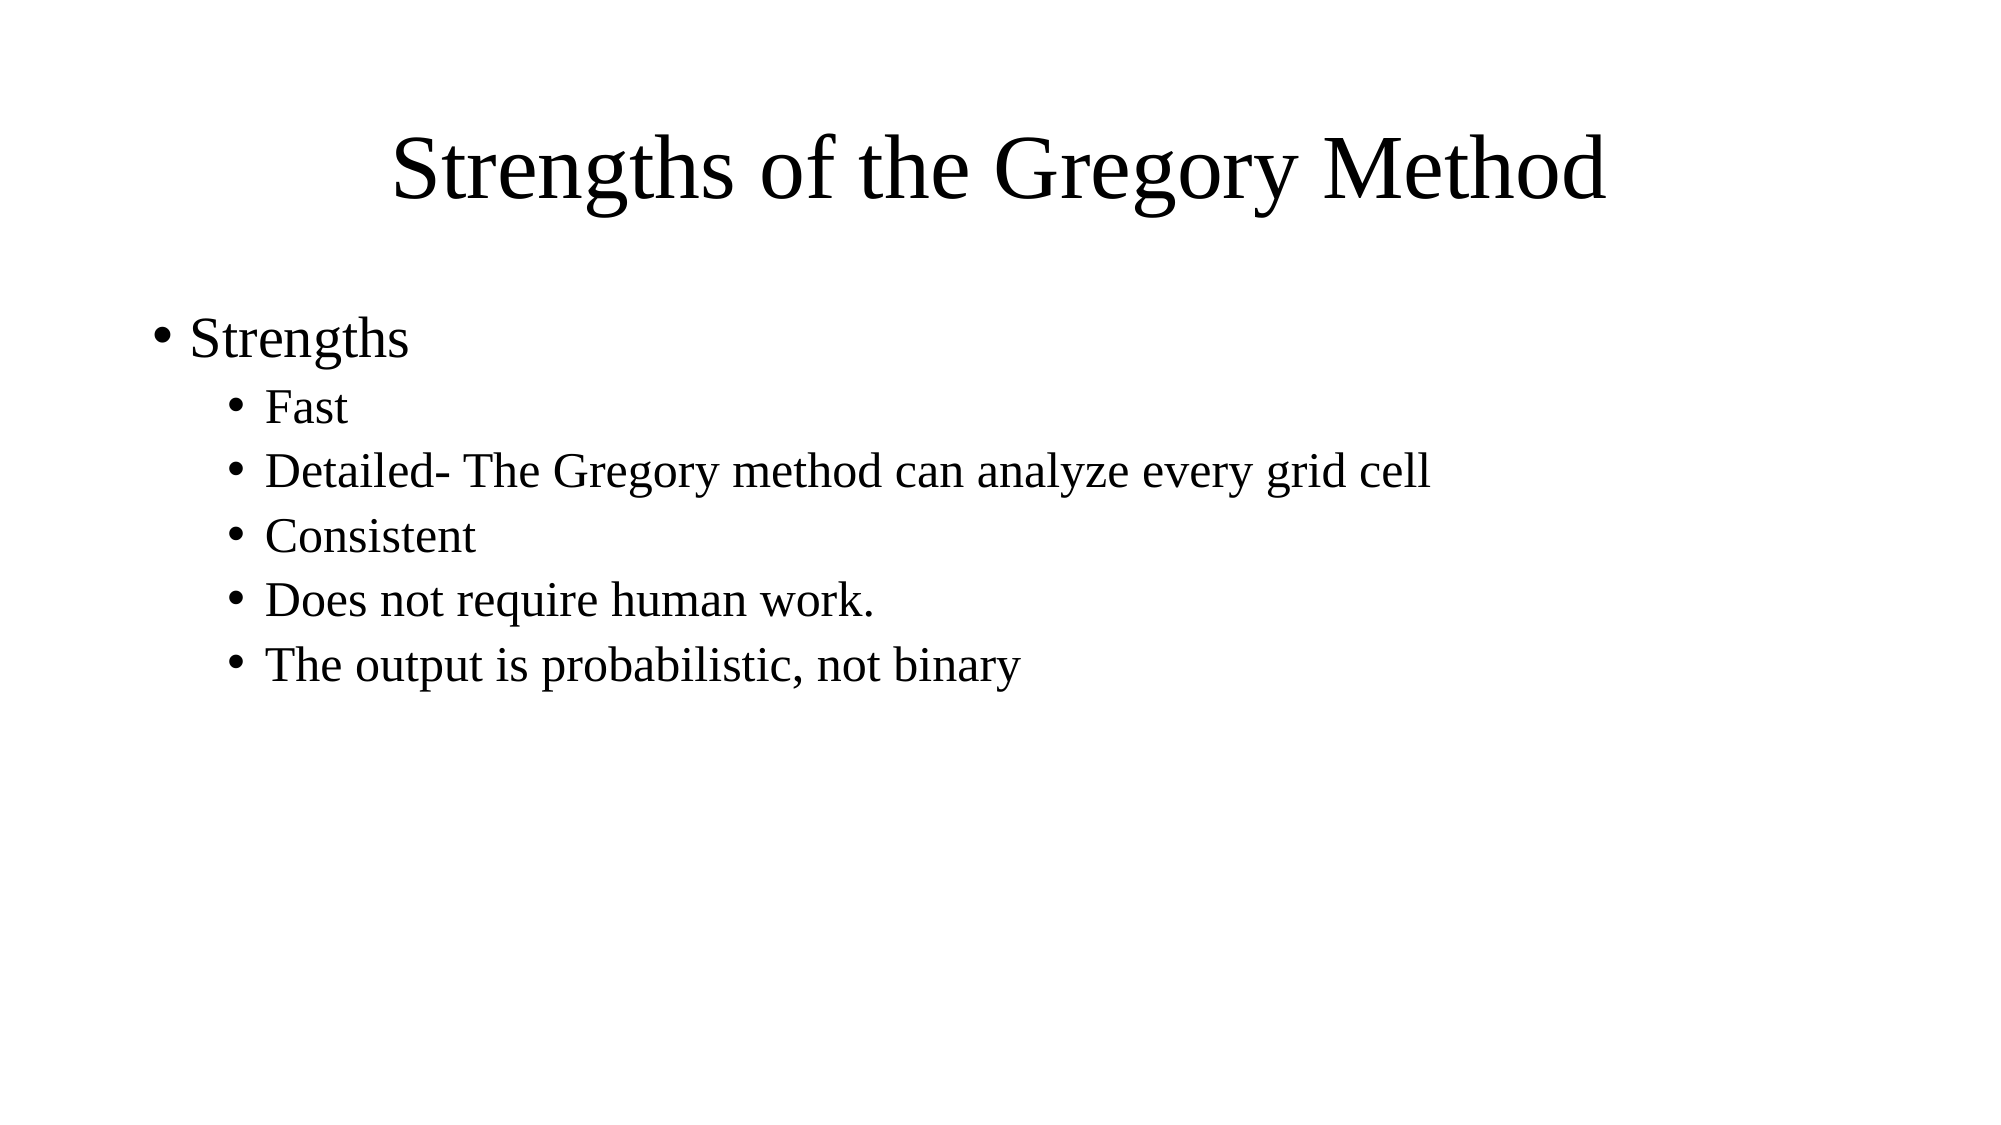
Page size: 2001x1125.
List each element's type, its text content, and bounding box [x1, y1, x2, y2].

list Strengths Fast Detailed- The Gregory method can analyze every grid cell Consistent Does not require human work. The output is probabilistic, not binary [137, 299, 1863, 1014]
title Strengths of the Gregory Method [137, 59, 1863, 278]
